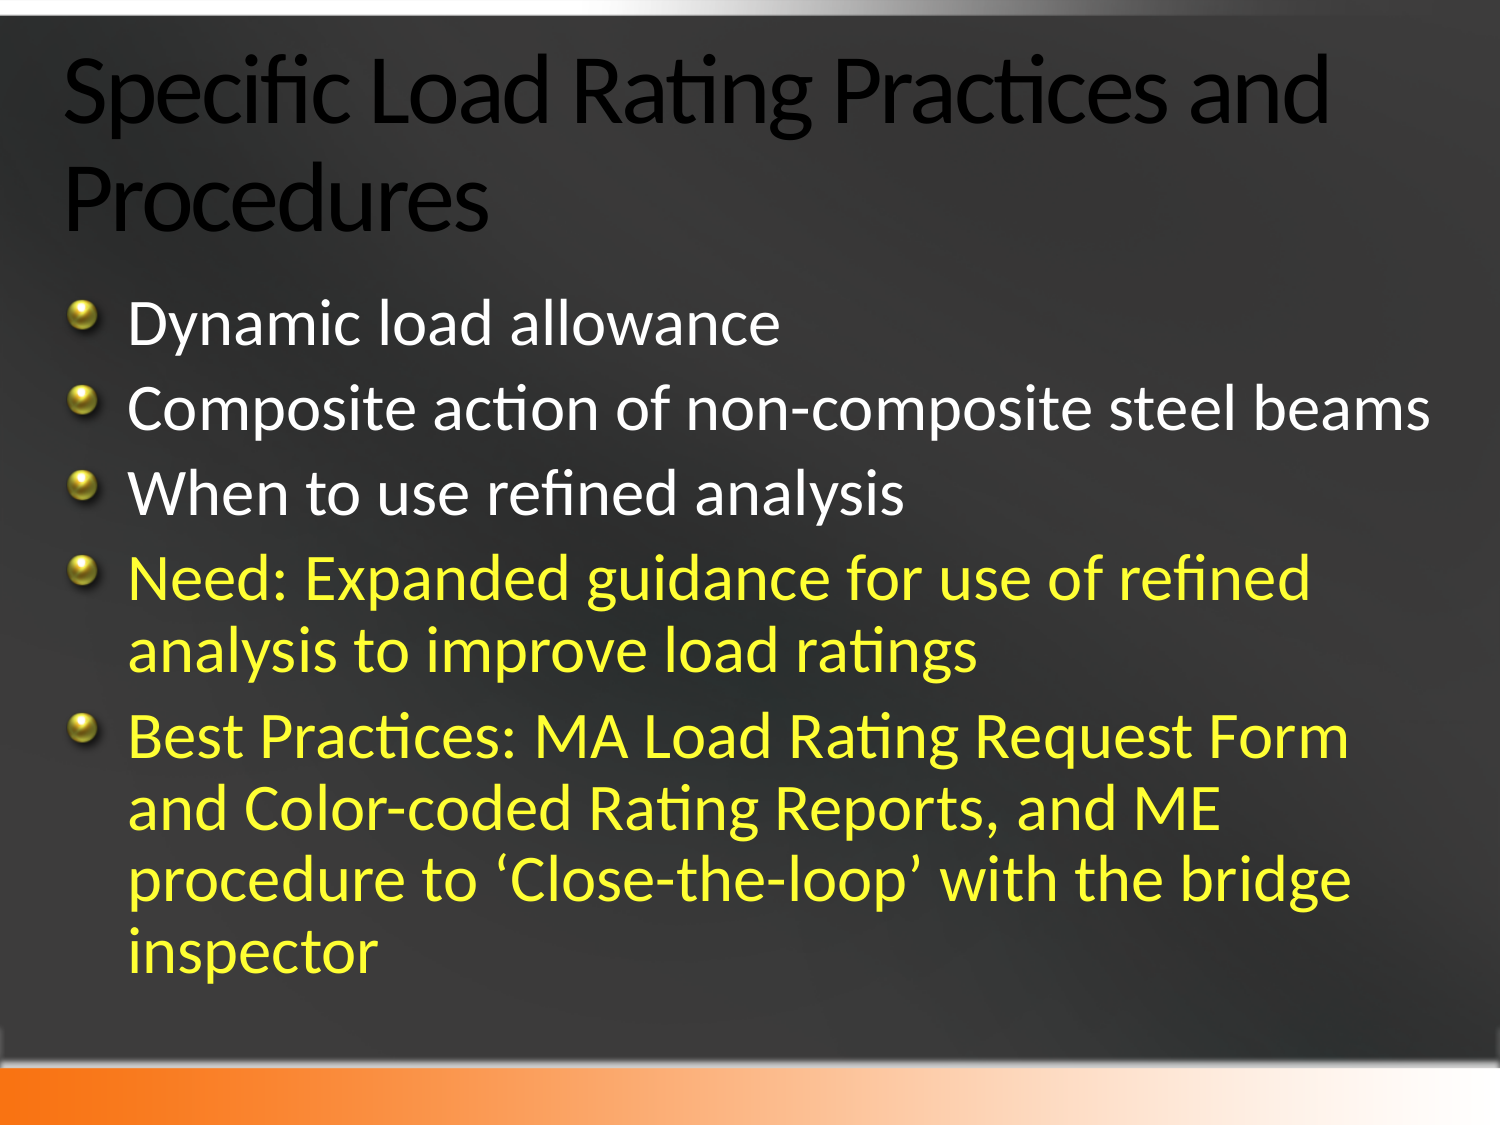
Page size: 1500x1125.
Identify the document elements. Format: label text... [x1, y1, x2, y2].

picture [0, 0, 1500, 1125]
list Dynamic load allowance Composite action of non-composite steel beams When to use refined analysis Need: Expanded guidance for use of refined analysis to improve load ratings Best Practices: MA Load Rating Request Form and Color-coded Rating Reports, and ME procedure to ‘Close-the-loop’ with the bridge inspector [62, 287, 1438, 1007]
title Specific Load Rating Practices and Procedures [62, 37, 1438, 256]
